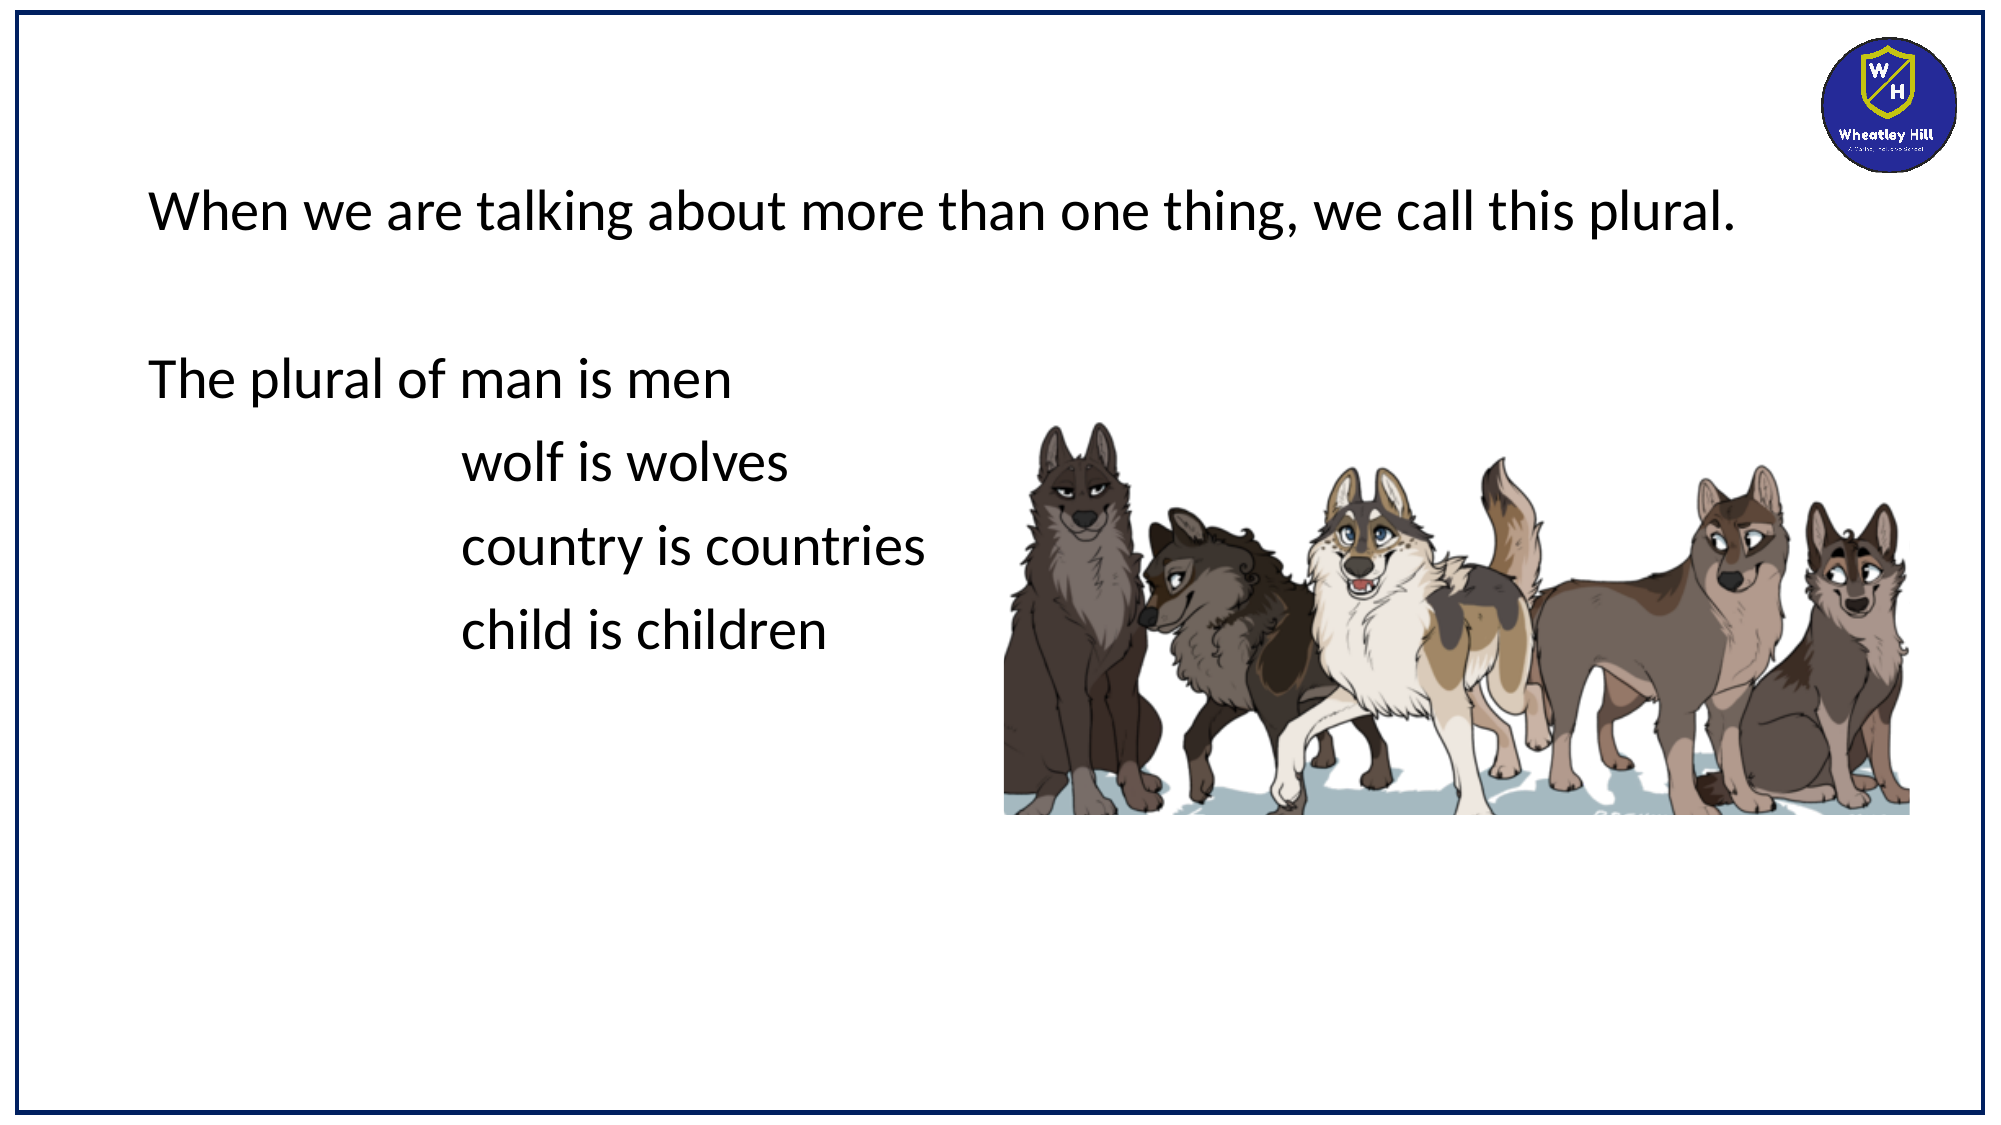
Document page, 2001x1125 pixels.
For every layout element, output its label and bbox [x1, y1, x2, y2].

picture [1003, 310, 1910, 815]
text_box [17, 12, 1983, 1113]
